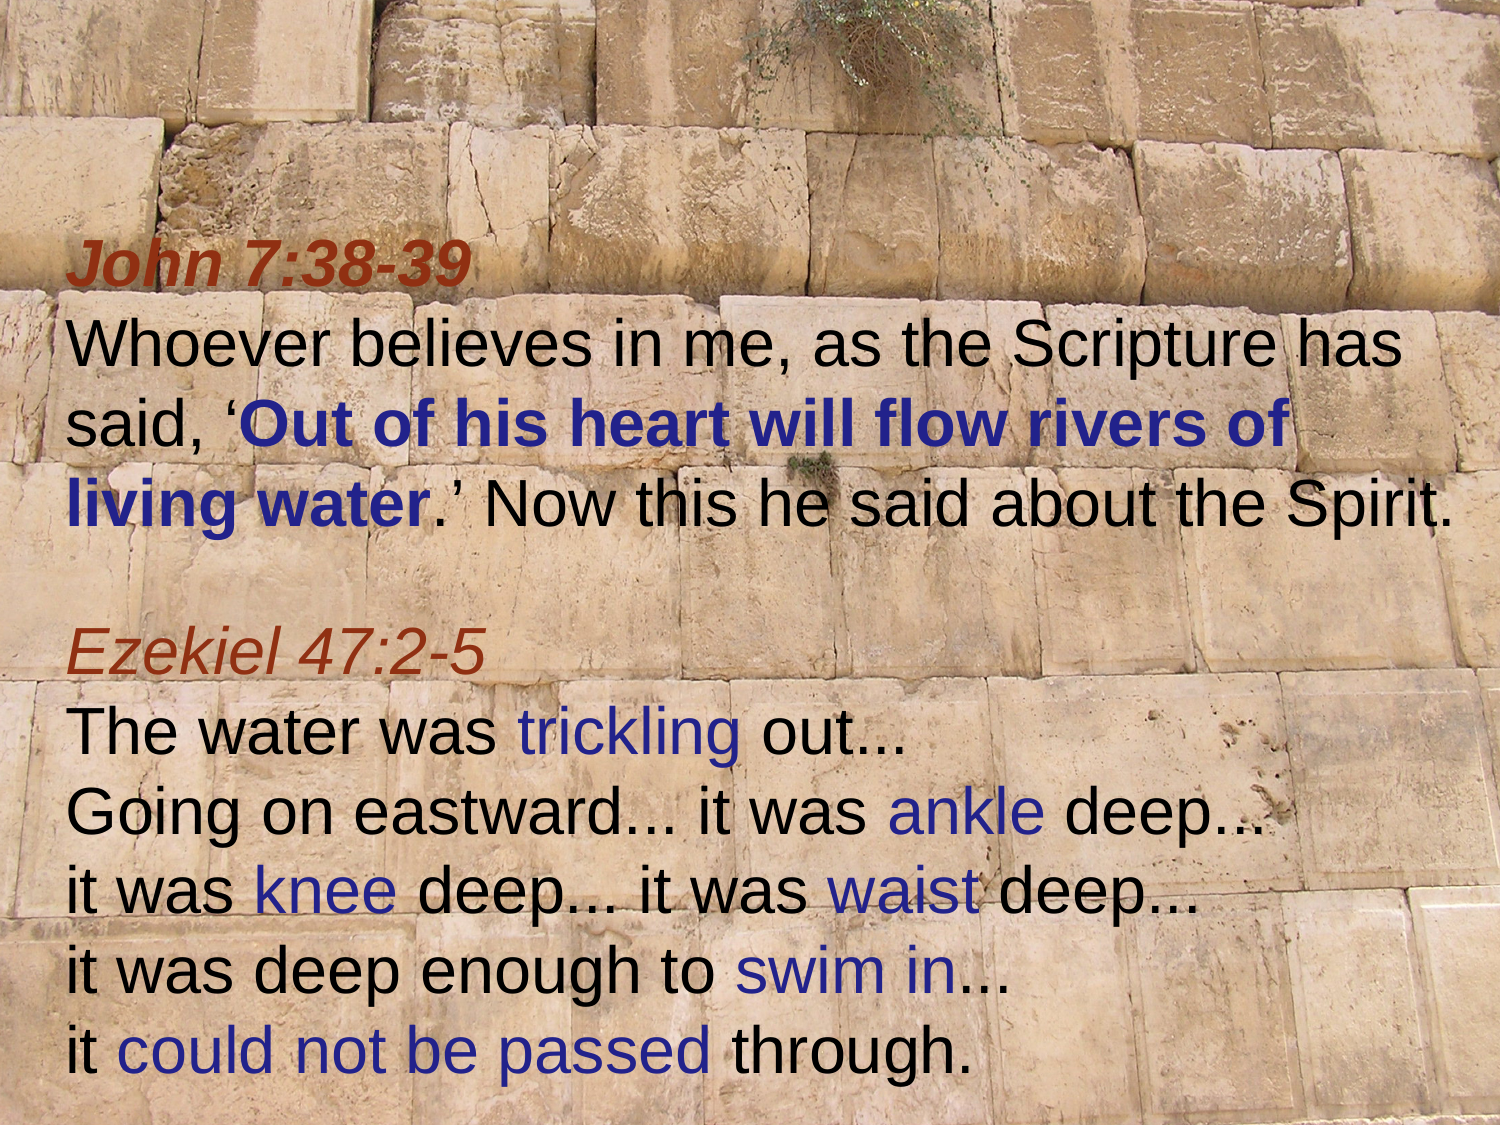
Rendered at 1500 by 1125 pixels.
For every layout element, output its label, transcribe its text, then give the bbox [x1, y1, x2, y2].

text_box John 7:38-39 Whoever believes in me, as the Scripture has said, ‘Out of his heart will flow rivers of living water.’ Now this he said about the Spirit. [49, 212, 1488, 738]
picture [0, 0, 1500, 1125]
list Ezekiel 47:2-5 The water was trickling out... Going on eastward... it was ankle deep... it was knee deep... it was waist deep... it was deep enough to swim in... it could not be passed through. [50, 738, 1463, 1125]
